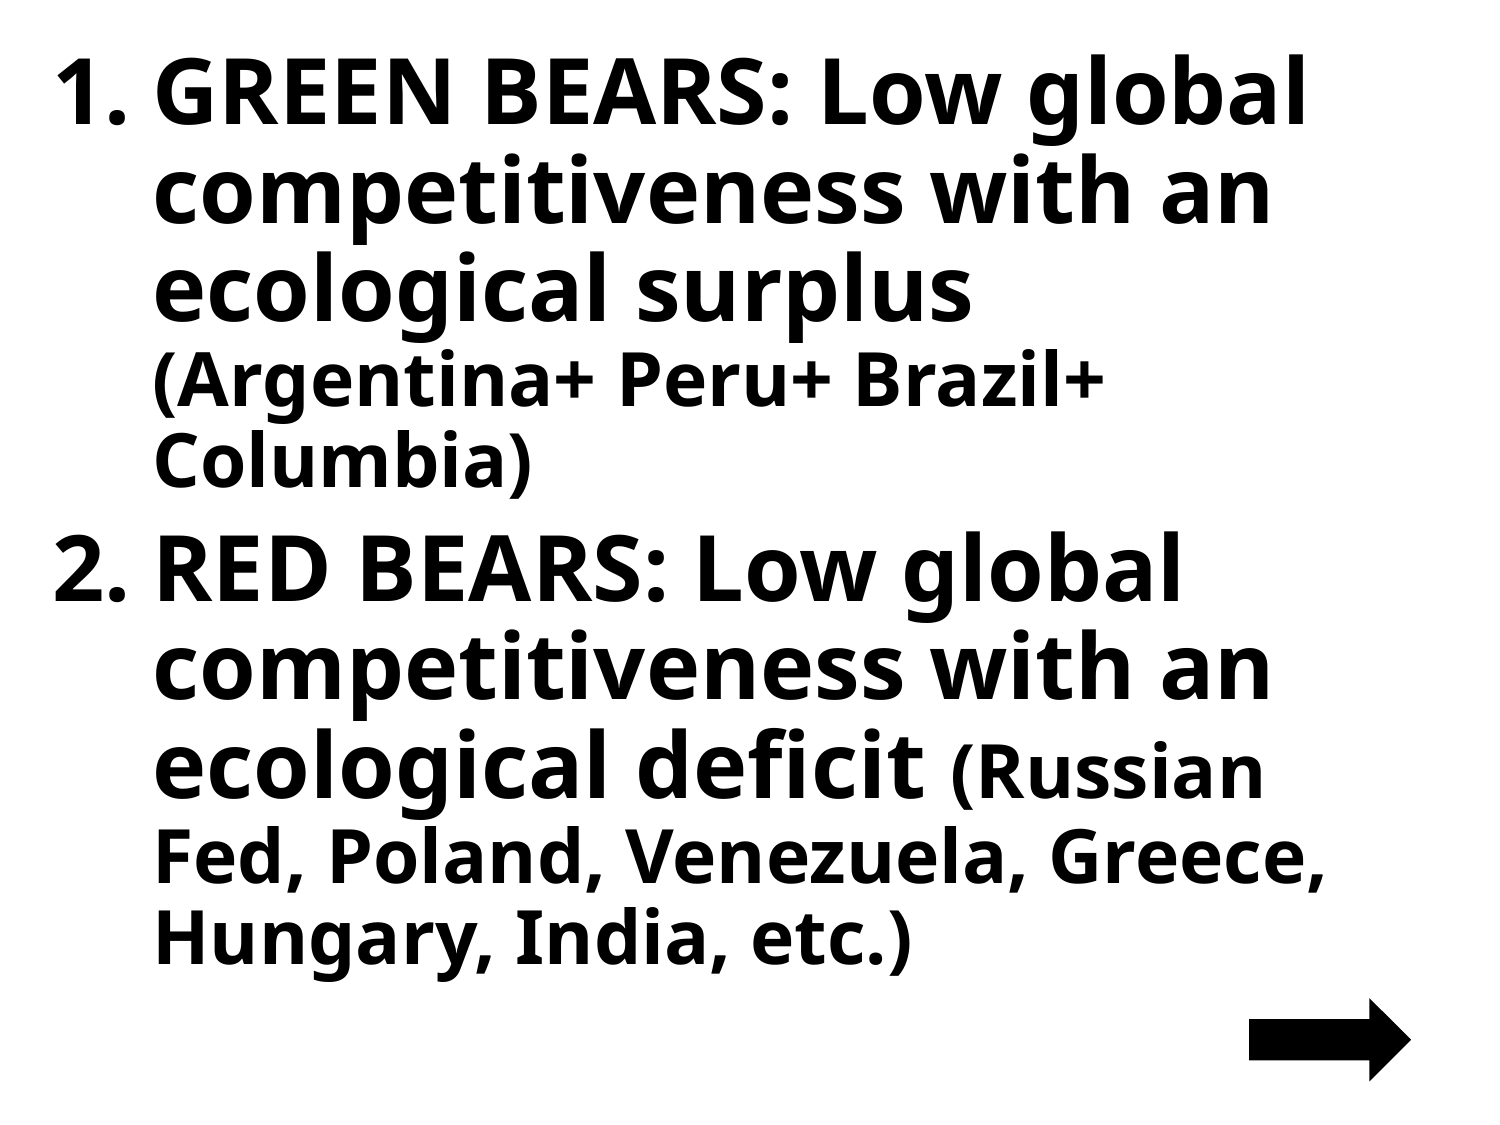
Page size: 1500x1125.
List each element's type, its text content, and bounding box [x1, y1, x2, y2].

list GREEN BEARS: Low global competitiveness with an ecological surplus (Argentina+ Peru+ Brazil+ Columbia) RED BEARS: Low global competitiveness with an ecological deficit (Russian Fed, Poland, Venezuela, Greece, Hungary, India, etc.) [37, 37, 1450, 1088]
text_box [1249, 999, 1411, 1080]
